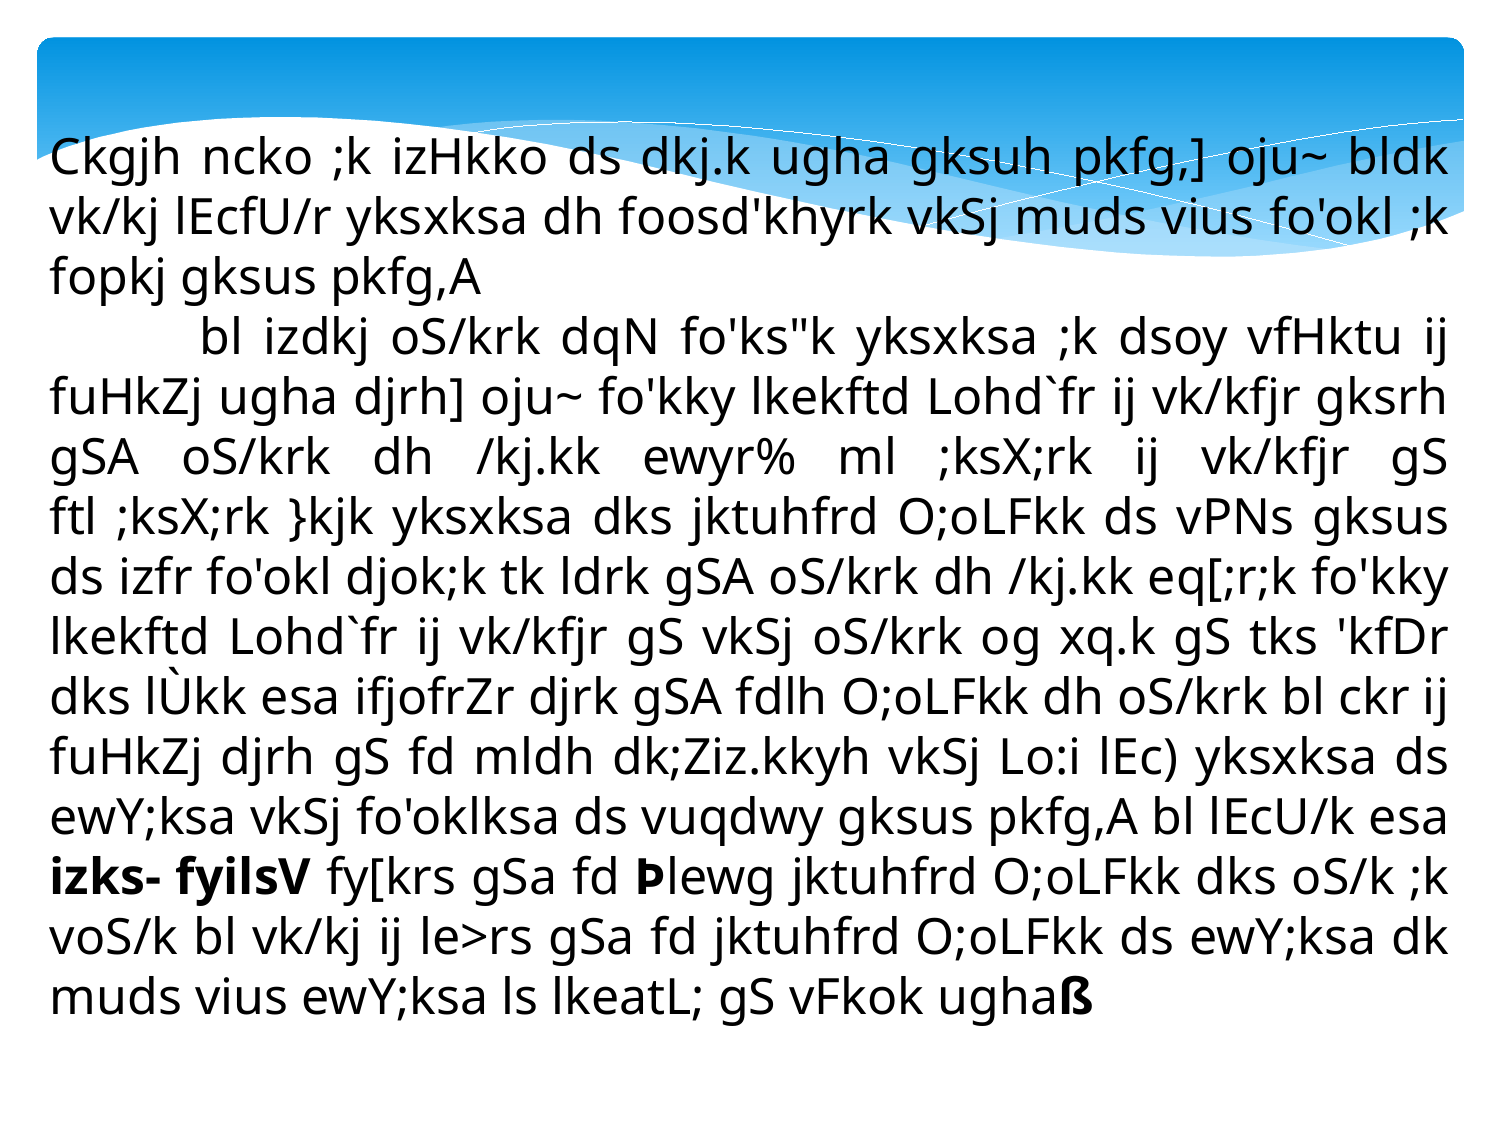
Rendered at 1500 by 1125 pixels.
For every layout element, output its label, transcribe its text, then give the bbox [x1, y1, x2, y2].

text_box Ckgjh ncko ;k izHkko ds dkj.k ugha gksuh pkfg,] oju~ bldk vk/kj lEcfU/r yksxksa dh foosd'khyrk vkSj muds vius fo'okl ;k fopkj gksus pkfg,A bl izdkj oS/krk dqN fo'ks"k yksxksa ;k dsoy vfHktu ij fuHkZj ugha djrh] oju~ fo'kky lkekftd Lohd`fr ij vk/kfjr gksrh gSA oS/krk dh /kj.kk ewyr% ml ;ksX;rk ij vk/kfjr gS ftl ;ksX;rk }kjk yksxksa dks jktuhfrd O;oLFkk ds vPNs gksus ds izfr fo'okl djok;k tk ldrk gSA oS/krk dh /kj.kk eq[;r;k fo'kky lkekftd Lohd`fr ij vk/kfjr gS vkSj oS/krk og xq.k gS tks 'kfDr dks lÙkk esa ifjofrZr djrk gSA fdlh O;oLFkk dh oS/krk bl ckr ij fuHkZj djrh gS fd mldh dk;Ziz.kkyh vkSj Lo:i lEc) yksxksa ds ewY;ksa vkSj fo'oklksa ds vuqdwy gksus pkfg,A bl lEcU/k esa izks- fyilsV fy[krs gSa fd Þlewg jktuhfrd O;oLFkk dks oS/k ;k voS/k bl vk/kj ij le>rs gSa fd jktuhfrd O;oLFkk ds ewY;ksa dk muds vius ewY;ksa ls lkeatL; gS vFkok ughaß [35, 117, 1465, 1092]
